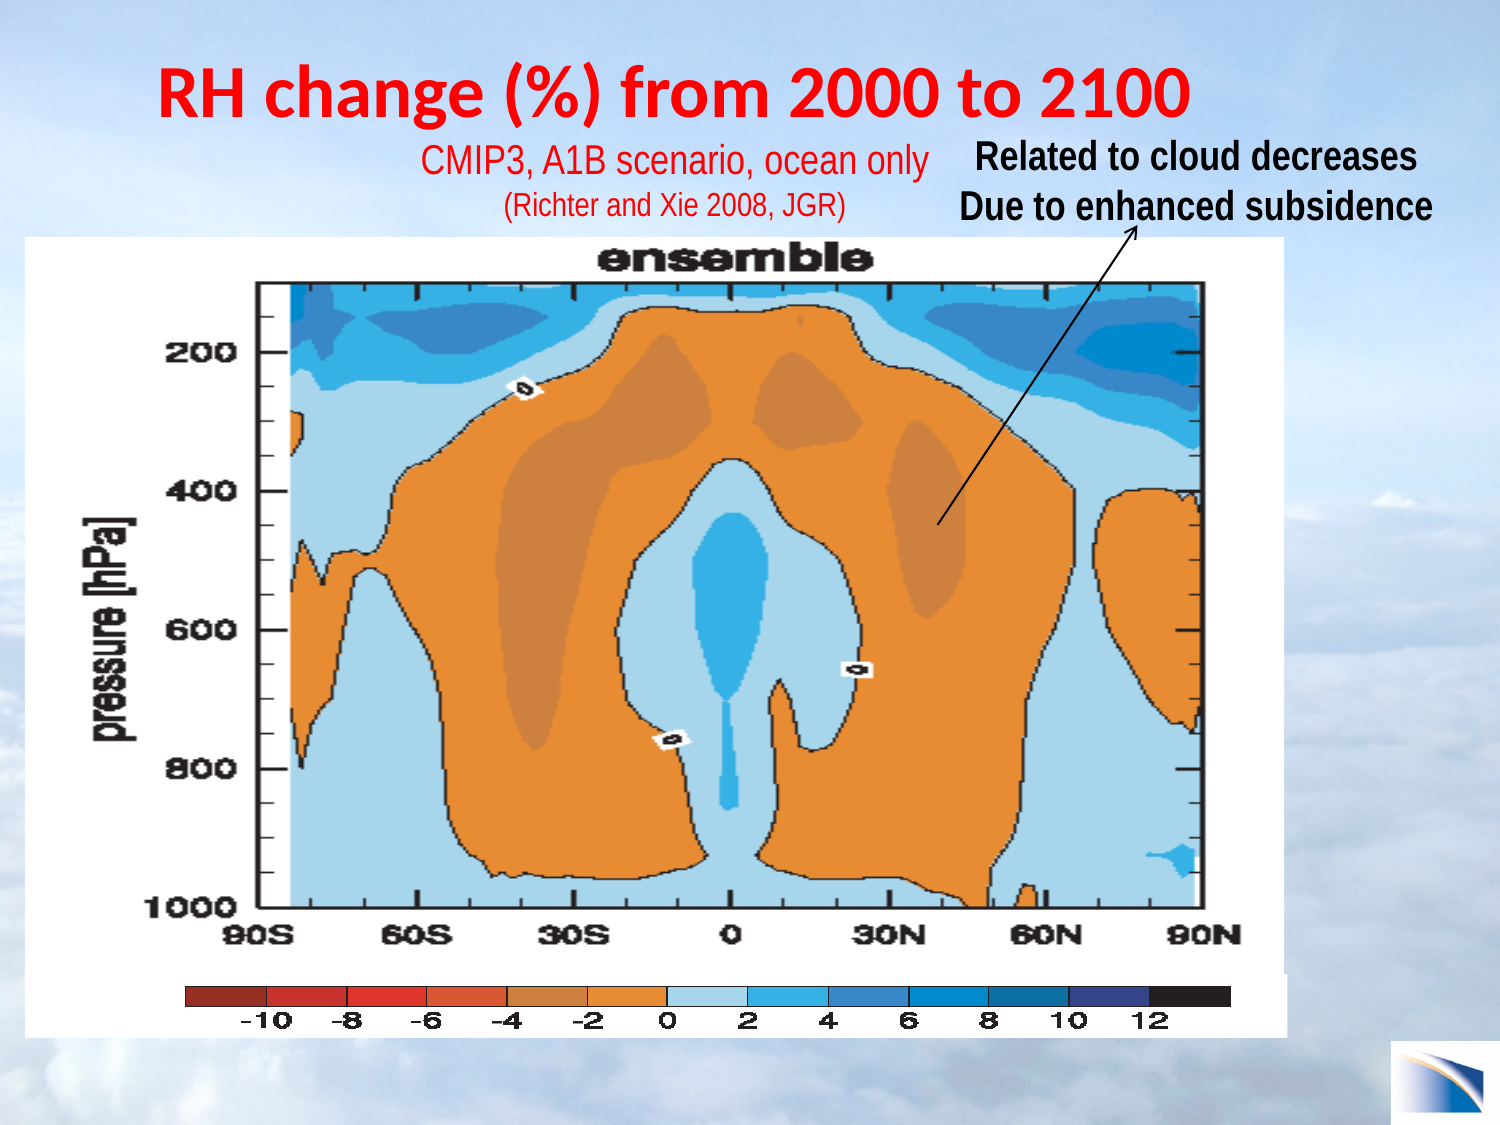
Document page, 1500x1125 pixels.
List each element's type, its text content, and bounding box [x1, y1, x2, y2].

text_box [937, 224, 1138, 526]
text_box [24, 237, 1288, 1038]
text_box Related to cloud decreases Due to enhanced subsidence [944, 121, 1449, 237]
picture [1390, 1041, 1500, 1125]
text_box RH change (%) from 2000 to 2100 CMIP3, A1B scenario, ocean only (Richter and Xie 2008, JGR) [137, 35, 1213, 231]
